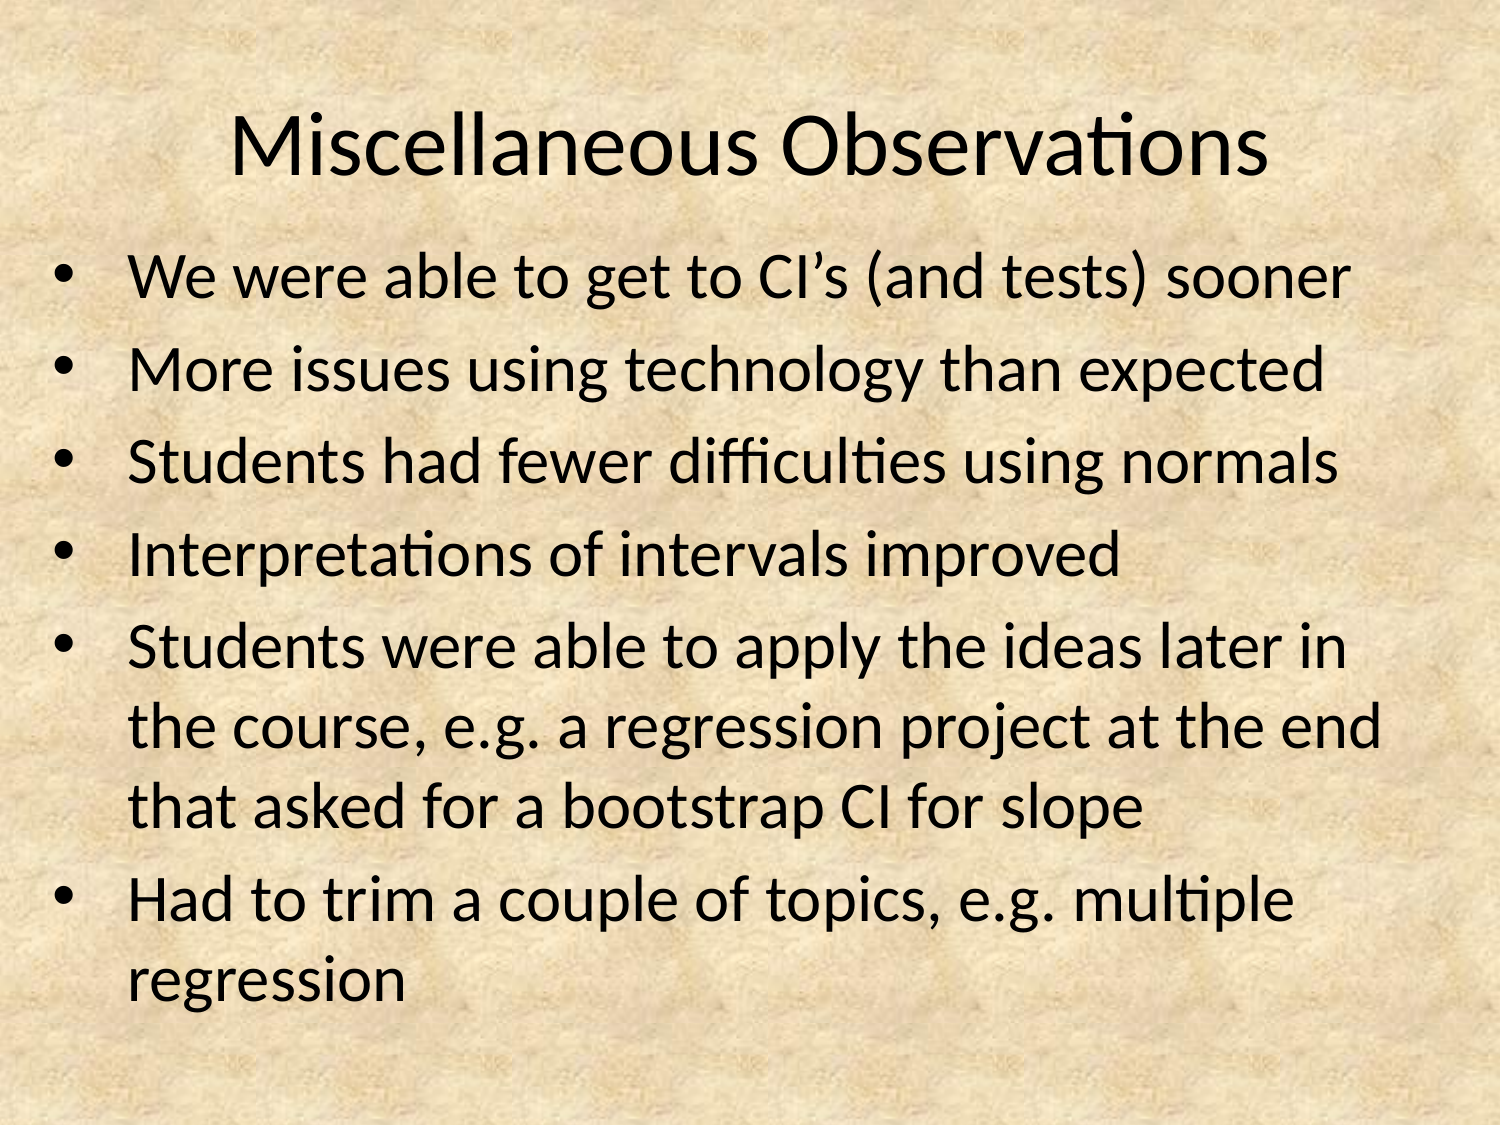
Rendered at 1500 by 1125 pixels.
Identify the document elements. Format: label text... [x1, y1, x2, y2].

title Miscellaneous Observations [75, 45, 1425, 224]
picture [0, 0, 1500, 1125]
text_box We were able to get to CI’s (and tests) sooner More issues using technology than expected Students had fewer difficulties using normals Interpretations of intervals improved Students were able to apply the ideas later in the course, e.g. a regression project at the end that asked for a bootstrap CI for slope Had to trim a couple of topics, e.g. multiple regression [37, 224, 1463, 1022]
